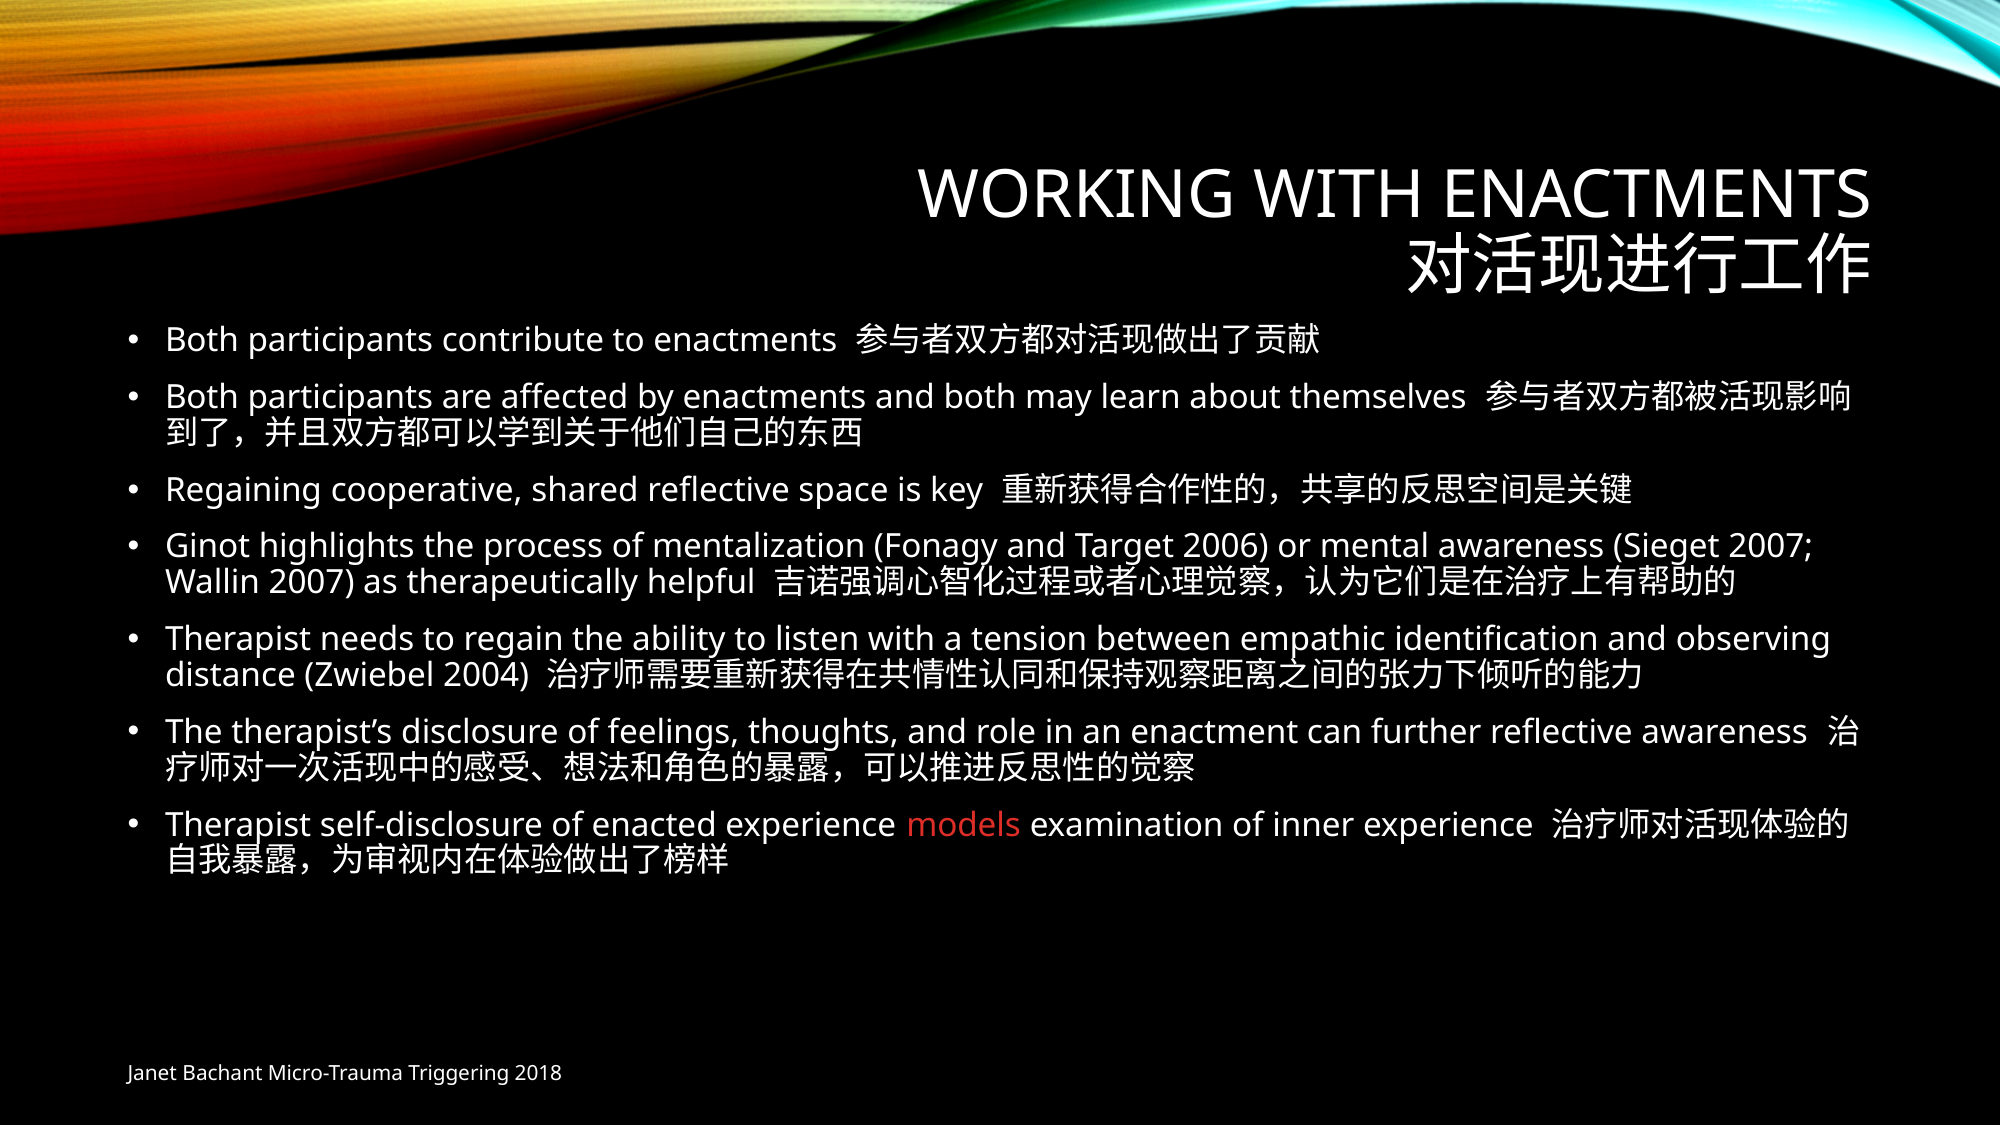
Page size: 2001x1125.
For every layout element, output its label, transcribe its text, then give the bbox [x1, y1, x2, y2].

picture [0, 0, 2000, 237]
title Working with Enactments 对活现进行工作 [474, 125, 1888, 315]
footer Janet Bachant Micro-Trauma Triggering 2018 [112, 1042, 1388, 1103]
list Both participants contribute to enactments 参与者双方都对活现做出了贡献 Both participants are affected by enactments and both may learn about themselves 参与者双方都被活现影响到了，并且双方都可以学到关于他们自己的东西 Regaining cooperative, shared reflective space is key 重新获得合作性的，共享的反思空间是关键 Ginot highlights the process of mentalization (Fonagy and Target 2006) or mental awareness (Sieget 2007; Wallin 2007) as therapeutically helpful 吉诺强调心智化过程或者心理觉察，认为它们是在治疗上有帮助的 Therapist needs to regain the ability to listen with a tension between empathic identification and observing distance (Zwiebel 2004) 治疗师需要重新获得在共情性认同和保持观察距离之间的张力下倾听的能力 The therapist’s disclosure of feelings, thoughts, and role in an enactment can further reflective awareness 治疗师对一次活现中的感受、想法和角色的暴露，可以推进反思性的觉察 Therapist self-disclosure of enacted experience models examination of inner experience 治疗师对活现体验的自我暴露，为审视内在体验做出了榜样 [112, 315, 1888, 1032]
